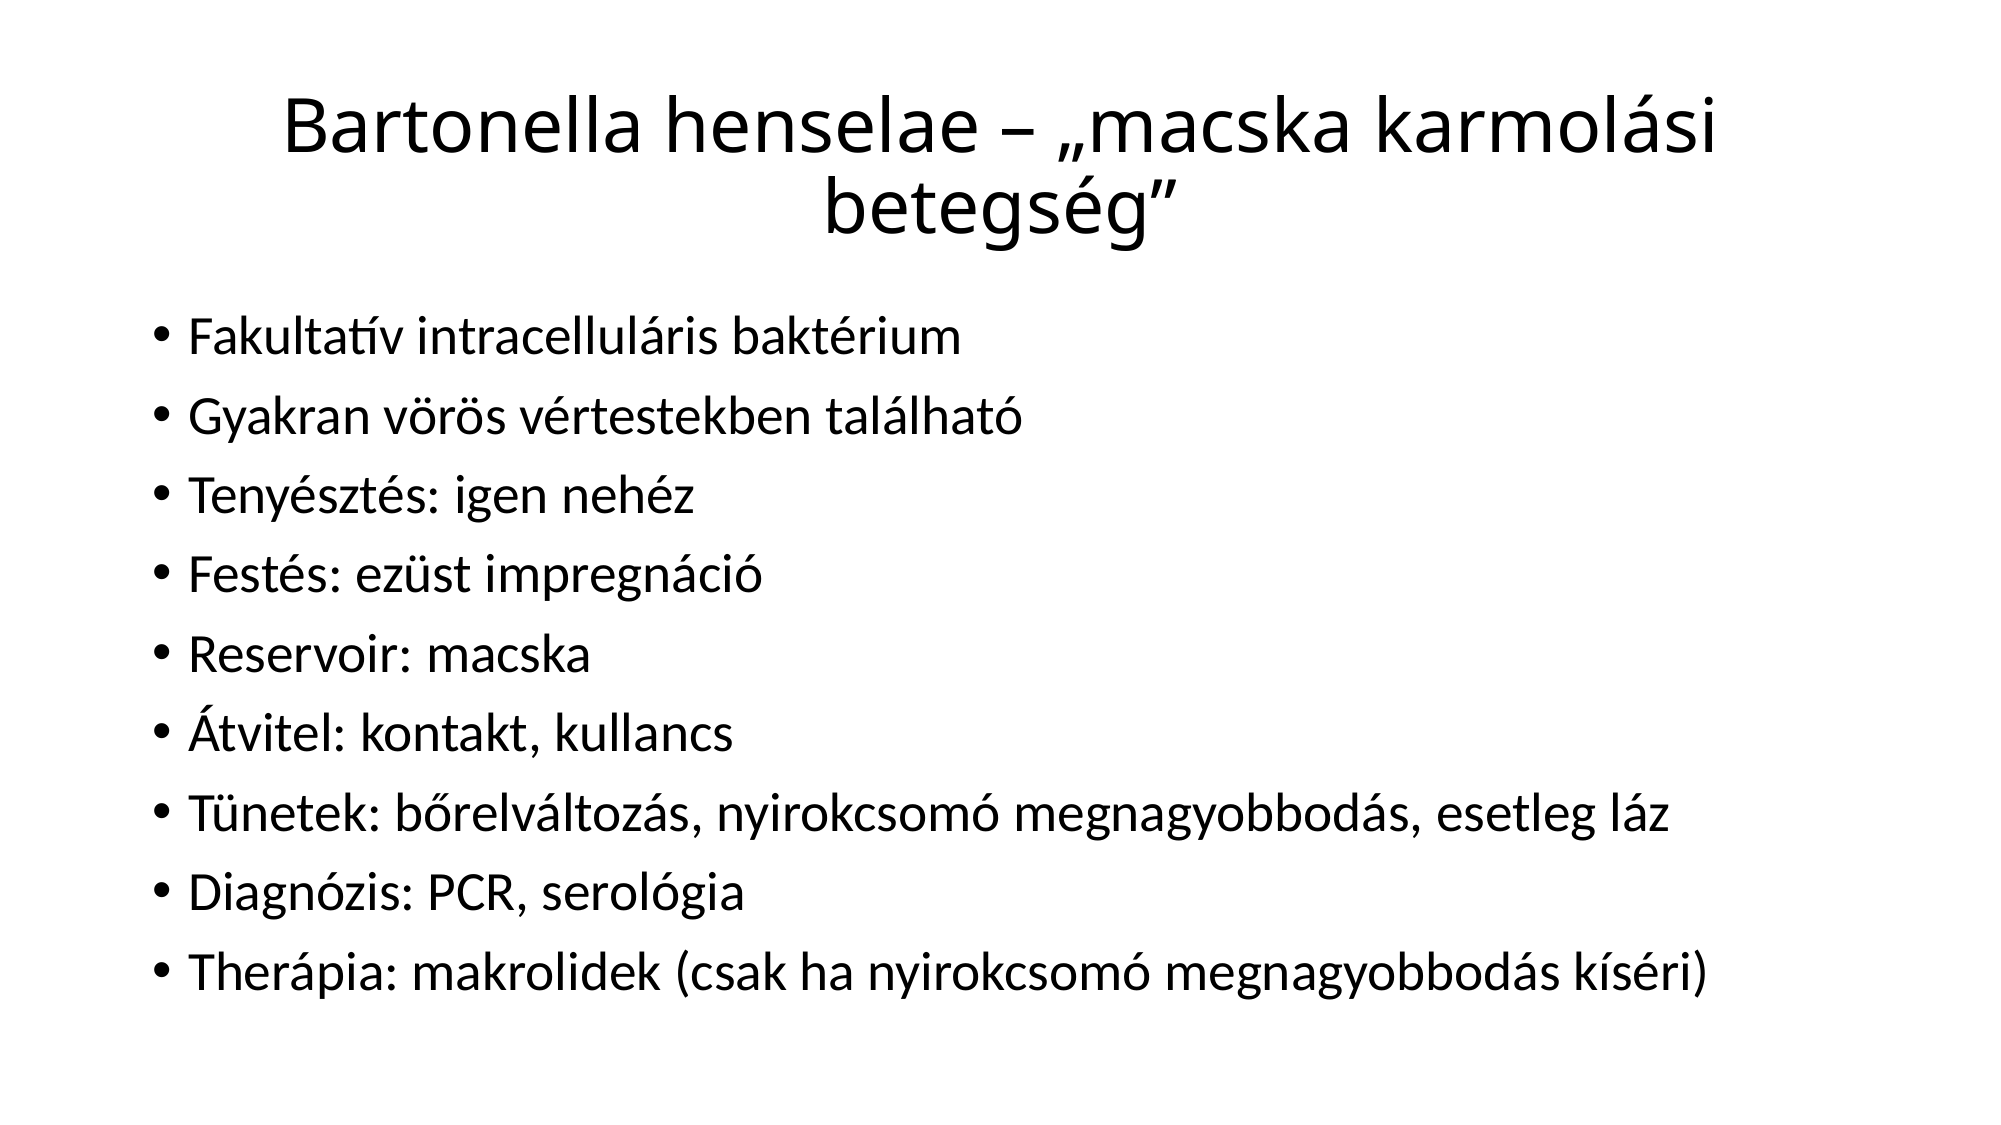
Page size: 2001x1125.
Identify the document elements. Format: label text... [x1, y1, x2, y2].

list Fakultatív intracelluláris baktérium Gyakran vörös vértestekben található Tenyésztés: igen nehéz Festés: ezüst impregnáció Reservoir: macska Átvitel: kontakt, kullancs Tünetek: bőrelváltozás, nyirokcsomó megnagyobbodás, esetleg láz Diagnózis: PCR, serológia Therápia: makrolidek (csak ha nyirokcsomó megnagyobbodás kíséri) [137, 299, 1863, 1014]
title Bartonella henselae – „macska karmolási betegség” [137, 59, 1863, 278]
